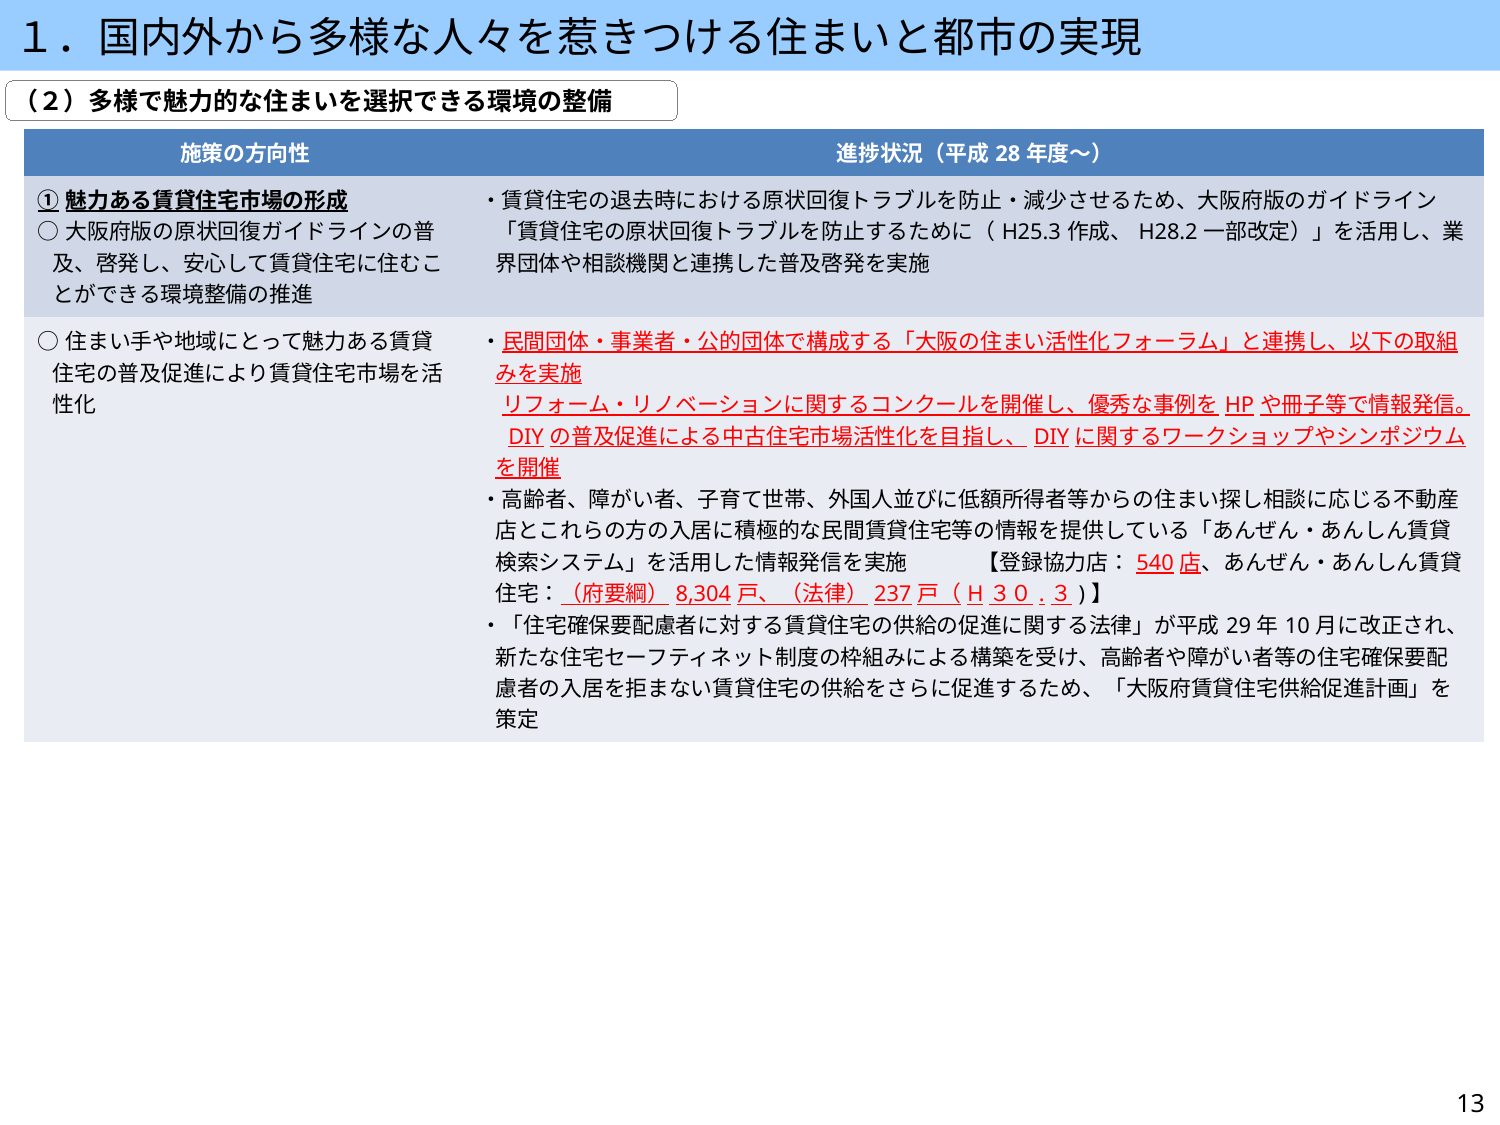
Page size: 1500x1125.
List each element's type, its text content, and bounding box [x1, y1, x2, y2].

slide_number 13 [1372, 1082, 1500, 1125]
table_header 施策の方向性 [24, 129, 466, 176]
table_header 進捗状況（平成28年度～） [466, 129, 1484, 176]
table_cell ・賃貸住宅の退去時における原状回復トラブルを防止・減少させるため、大阪府版のガイドライン「賃貸住宅の原状回復トラブルを防止するために（H25.3作成、H28.2一部改定）」を活用し、業界団体や相談機関と連携した普及啓発を実施 [466, 176, 1484, 317]
text_box １．国内外から多様な人々を惹きつける住まいと都市の実現 [0, 0, 1500, 71]
table_cell ・民間団体・事業者・公的団体で構成する「大阪の住まい活性化フォーラム」と連携し、以下の取組みを実施 リフォーム・リノベーションに関するコンクールを開催し、優秀な事例をHPや冊子等で情報発信。 DIYの普及促進による中古住宅市場活性化を目指し、DIYに関するワークショップやシンポジウムを開催 ・高齢者、障がい者、子育て世帯、外国人並びに低額所得者等からの住まい探し相談に応じる不動産店とこれらの方の入居に積極的な民間賃貸住宅等の情報を提供している「あんぜん・あんしん賃貸検索システム」を活用した情報発信を実施 【登録協力店：540店、あんぜん・あんしん賃貸住宅：（府要綱）8,304戸、（法律）237戸（H３０.３)】 ・「住宅確保要配慮者に対する賃貸住宅の供給の促進に関する法律」が平成29年10月に改正され、新たな住宅セーフティネット制度の枠組みによる構築を受け、高齢者や障がい者等の住宅確保要配慮者の入居を拒まない賃貸住宅の供給をさらに促進するため、「大阪府賃貸住宅供給促進計画」を策定 [466, 317, 1484, 742]
table_cell ○住まい手や地域にとって魅力ある賃貸住宅の普及促進により賃貸住宅市場を活性化 [24, 317, 466, 742]
table_cell ①魅力ある賃貸住宅市場の形成 ○大阪府版の原状回復ガイドラインの普及、啓発し、安心して賃貸住宅に住むことができる環境整備の推進 [24, 176, 466, 317]
text_box （２）多様で魅力的な住まいを選択できる環境の整備 [5, 80, 678, 121]
